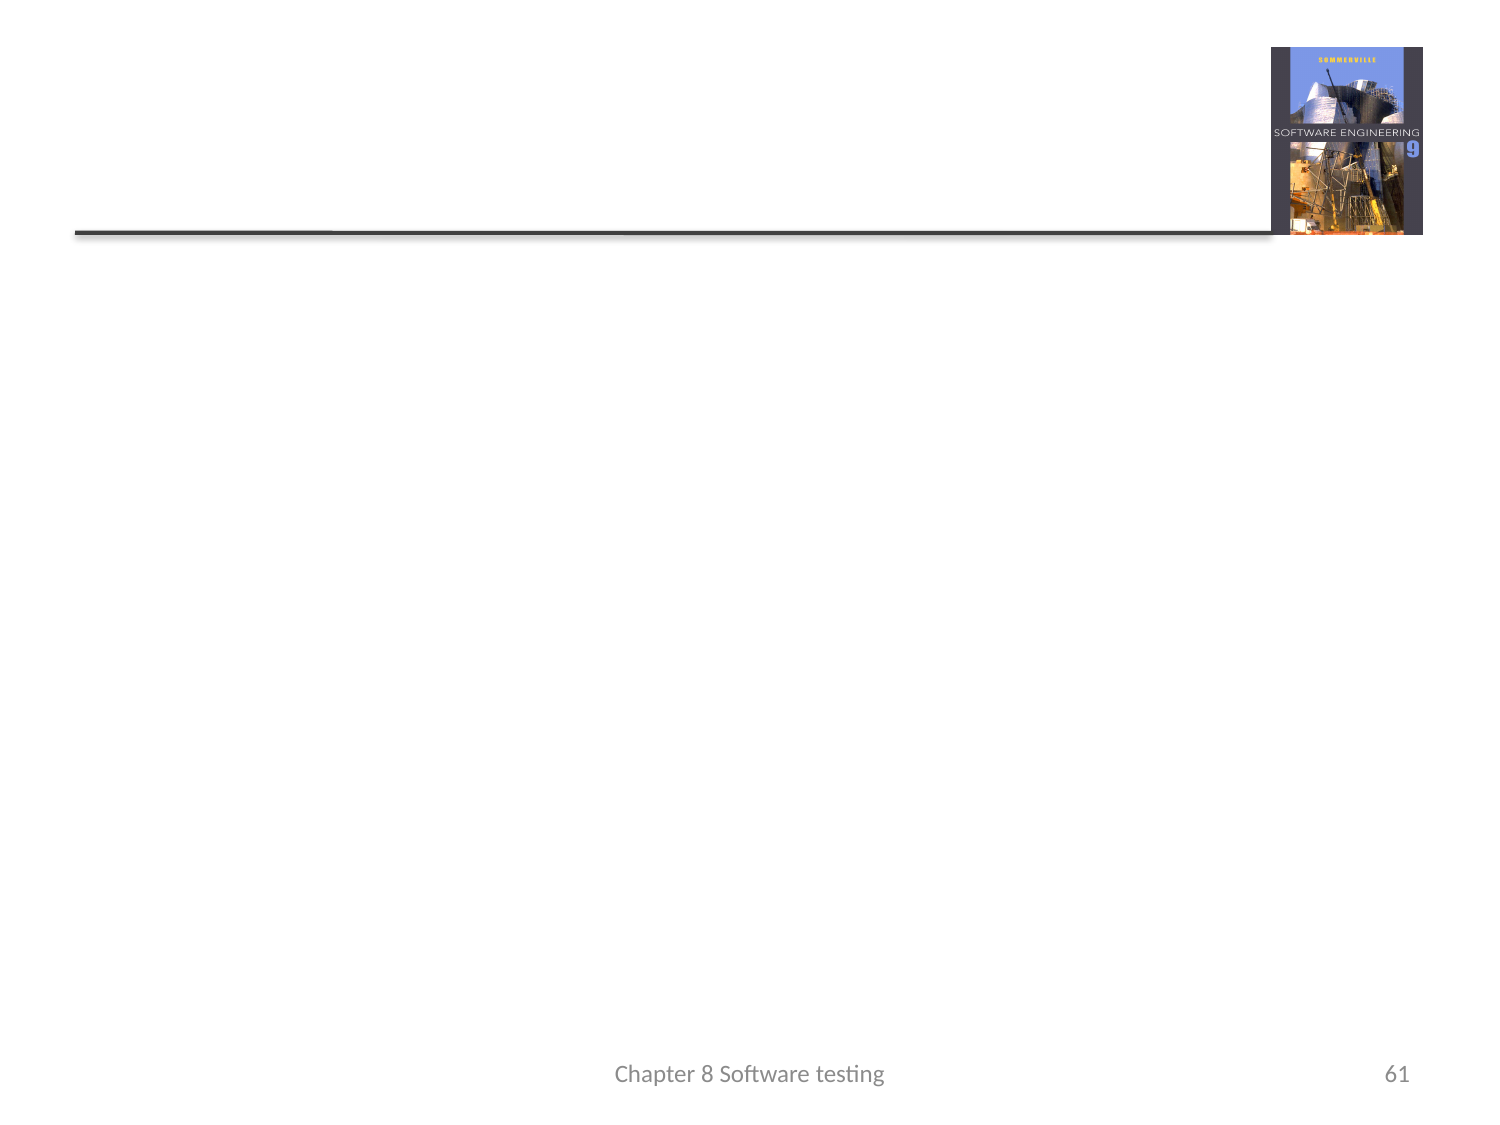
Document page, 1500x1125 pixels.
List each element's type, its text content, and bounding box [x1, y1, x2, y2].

footer Chapter 8 Software testing [512, 1042, 988, 1103]
picture [1271, 47, 1423, 235]
slide_number 61 [1074, 1042, 1425, 1103]
